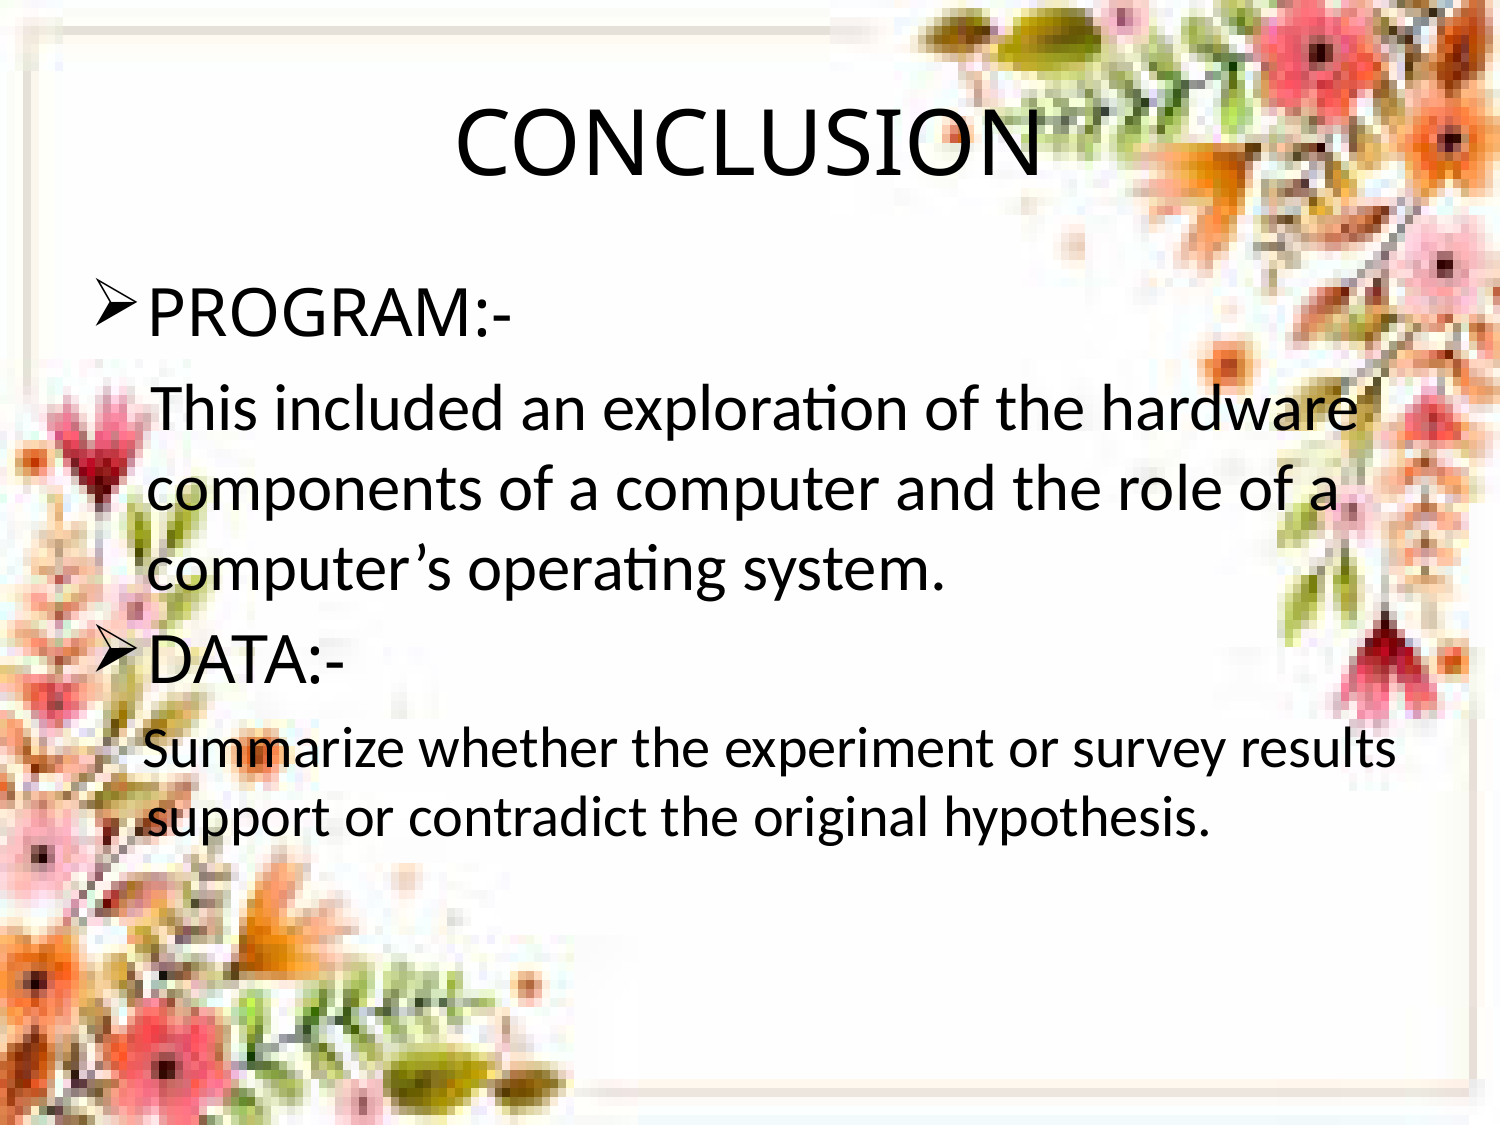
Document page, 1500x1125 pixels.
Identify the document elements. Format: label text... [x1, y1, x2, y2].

list PROGRAM:- This included an exploration of the hardware components of a computer and the role of a computer’s operating system. DATA:- Summarize whether the experiment or survey results support or contradict the original hypothesis. [75, 262, 1425, 1005]
title CONCLUSION [75, 45, 1425, 233]
picture [0, 0, 1500, 1125]
